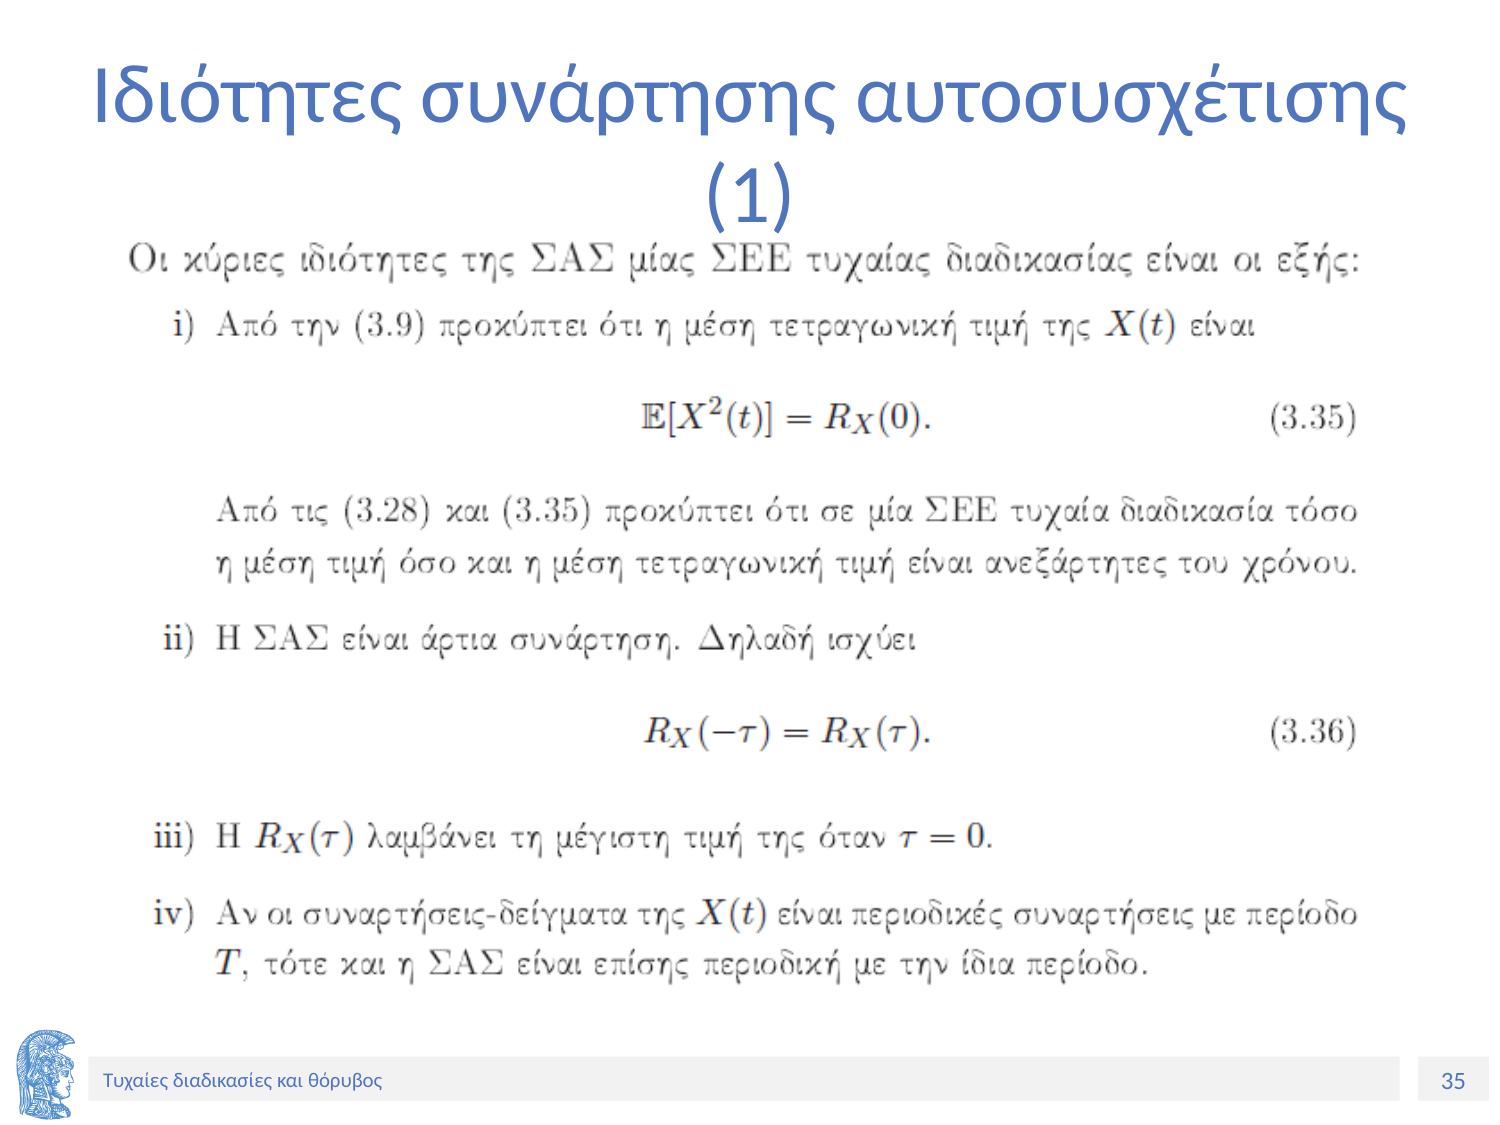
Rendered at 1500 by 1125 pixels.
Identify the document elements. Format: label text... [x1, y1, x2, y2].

picture [117, 237, 1383, 286]
title Ιδιότητες συνάρτησης αυτοσυσχέτισης (1) [75, 45, 1425, 233]
picture [135, 294, 1365, 988]
picture [9, 1026, 81, 1120]
